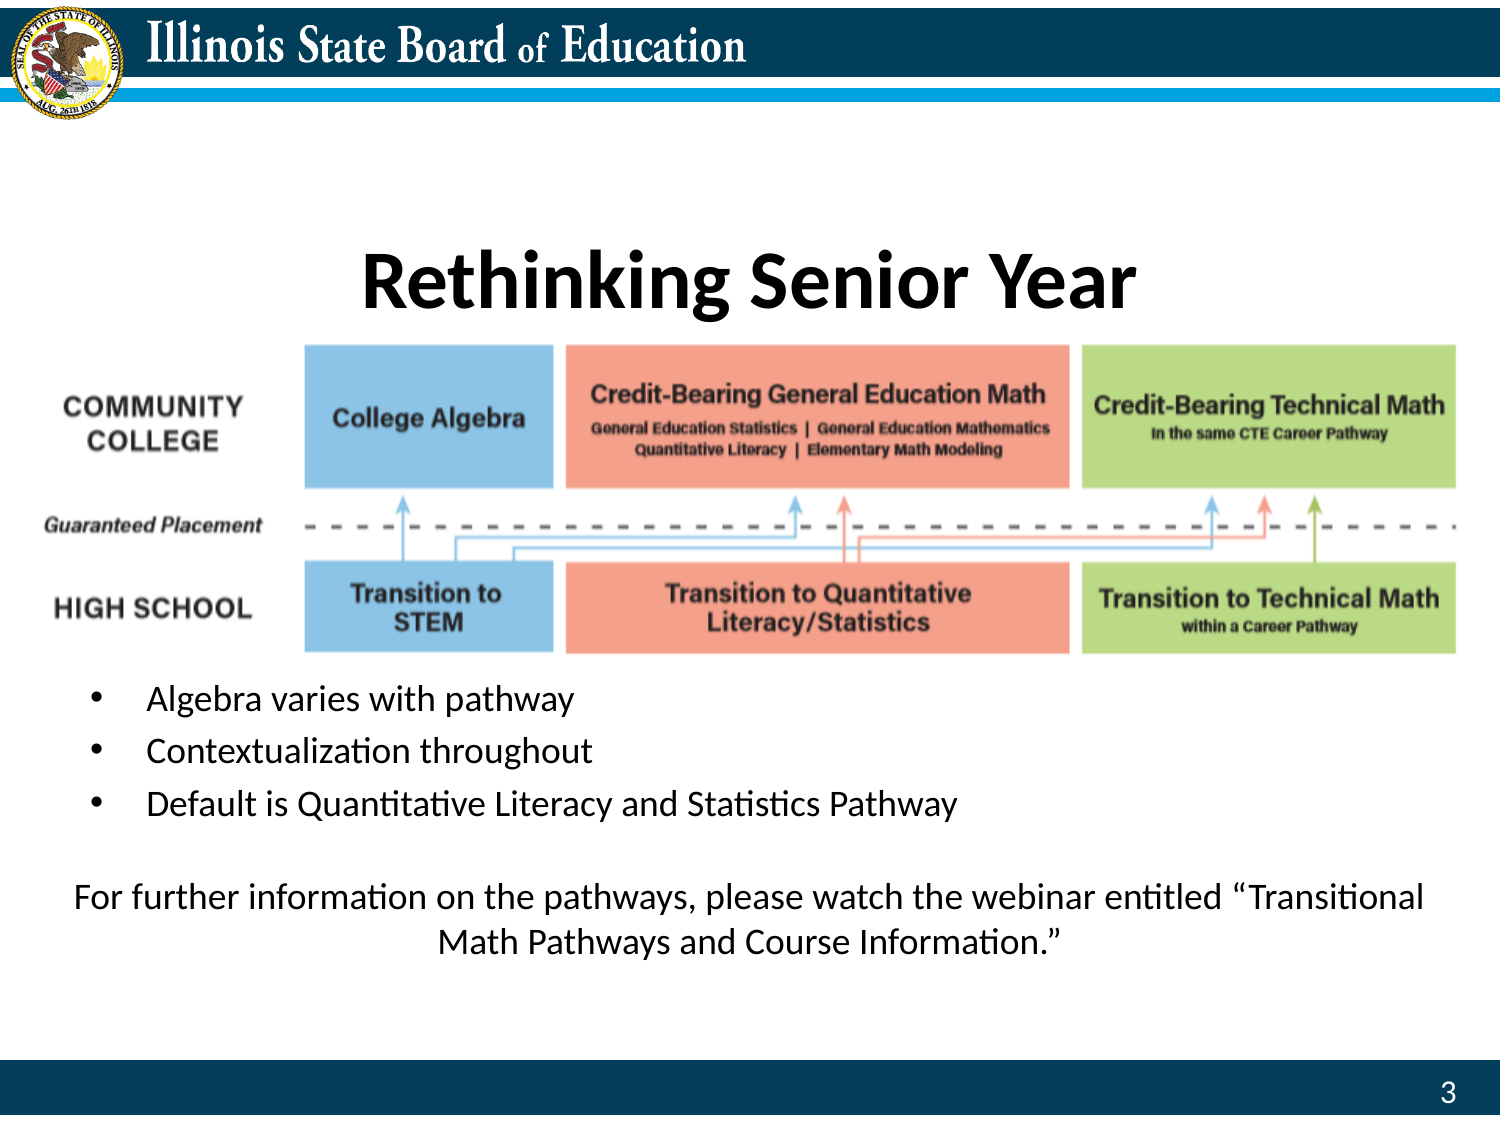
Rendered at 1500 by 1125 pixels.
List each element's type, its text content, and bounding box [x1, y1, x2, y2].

picture [450, 52, 456, 62]
picture [655, 40, 672, 62]
picture [724, 40, 733, 61]
picture [0, 0, 759, 127]
picture [299, 26, 318, 62]
picture [258, 25, 264, 32]
picture [321, 36, 332, 62]
picture [369, 40, 384, 62]
picture [485, 24, 505, 62]
title Rethinking Senior Year [75, 212, 1425, 335]
picture [450, 40, 466, 62]
picture [232, 38, 252, 62]
picture [613, 40, 623, 62]
picture [399, 26, 422, 62]
picture [562, 26, 585, 61]
picture [340, 40, 351, 62]
picture [469, 40, 483, 62]
picture [689, 39, 697, 61]
picture [525, 45, 533, 61]
picture [192, 38, 202, 61]
picture [636, 40, 651, 62]
text_box For further information on the pathways, please watch the webinar entitled “Transitional Math Pathways and Course Information.” [36, 864, 1464, 970]
picture [178, 21, 188, 61]
picture [588, 24, 609, 62]
picture [256, 38, 266, 61]
picture [537, 35, 546, 62]
picture [702, 40, 720, 62]
picture [355, 37, 366, 62]
picture [205, 38, 228, 61]
picture [427, 40, 445, 62]
picture [36, 337, 1464, 663]
picture [674, 35, 686, 62]
picture [734, 40, 745, 61]
list Algebra varies with pathway Contextualization throughout Default is Quantitative Literacy and Statistics Pathway [75, 672, 1050, 864]
picture [269, 38, 283, 62]
picture [148, 21, 161, 61]
picture [165, 21, 175, 61]
picture [519, 46, 528, 62]
picture [623, 40, 633, 62]
picture [335, 52, 342, 62]
